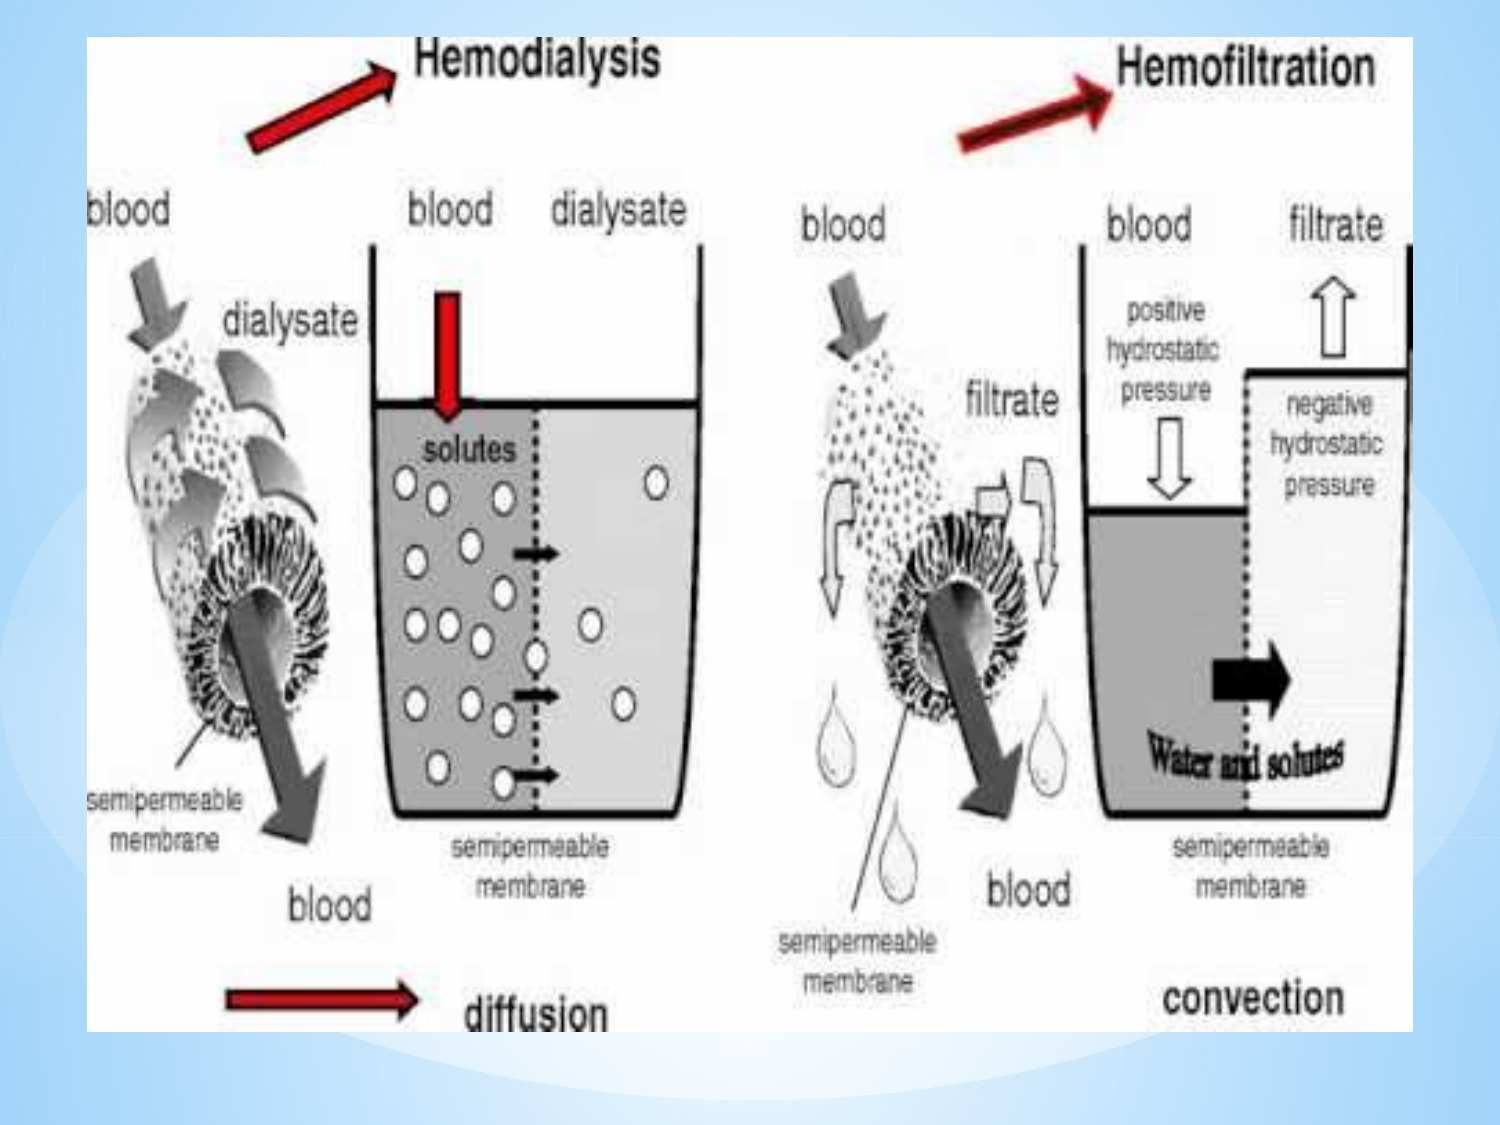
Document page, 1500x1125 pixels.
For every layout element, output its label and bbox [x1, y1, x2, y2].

picture [87, 37, 1413, 1032]
